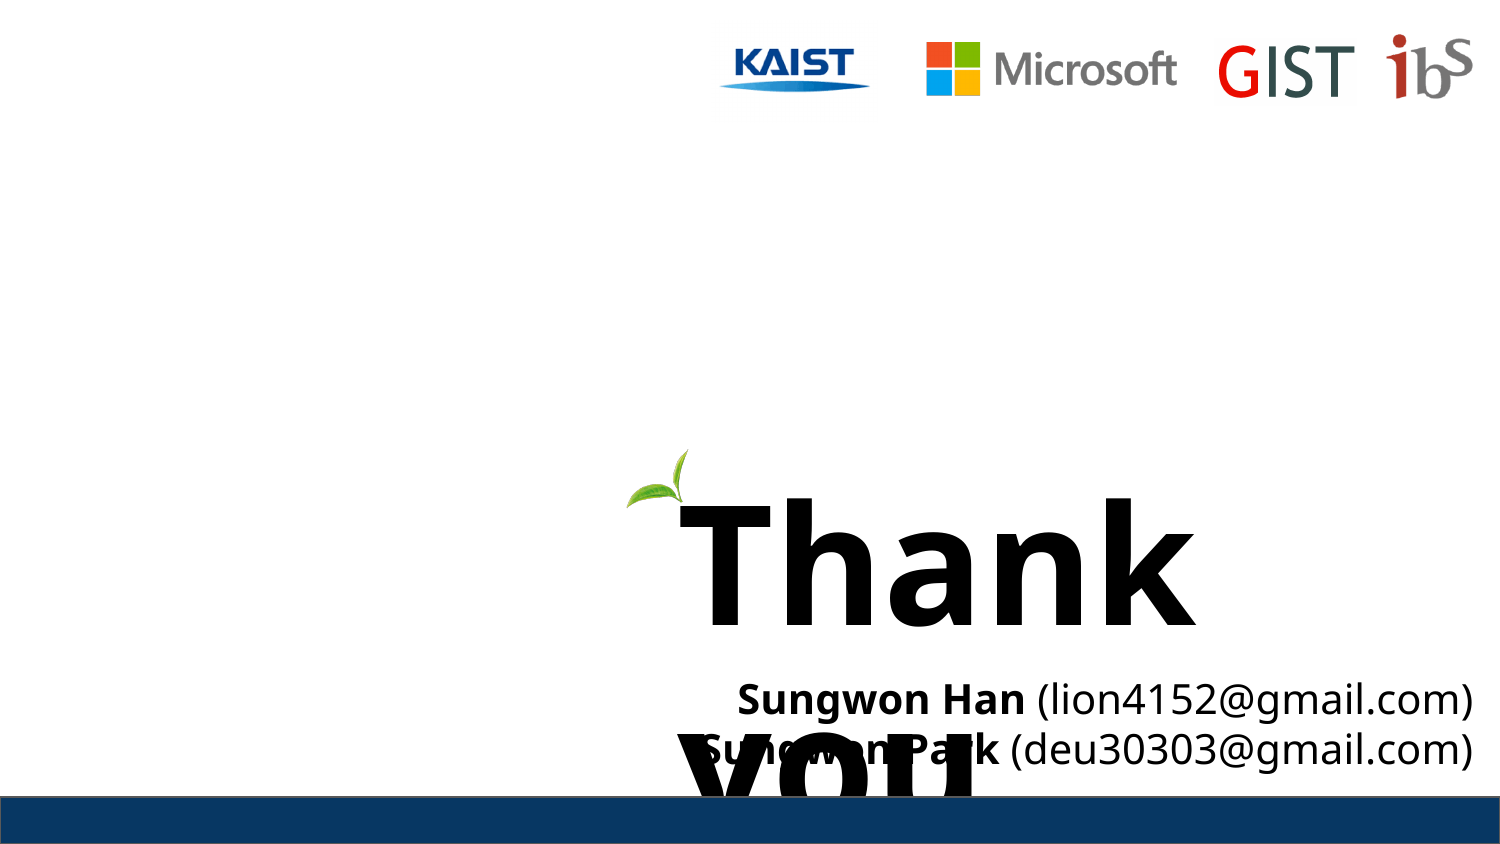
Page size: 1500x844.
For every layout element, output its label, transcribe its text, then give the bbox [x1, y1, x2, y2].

text_box Thank you [662, 443, 1489, 658]
text_box [0, 797, 1500, 844]
picture [623, 448, 711, 531]
picture [1214, 0, 1500, 171]
picture [711, 20, 1188, 123]
text_box Sungwon Han (lion4152@gmail.com) Sungwon Park (deu30303@gmail.com) [330, 657, 1489, 773]
